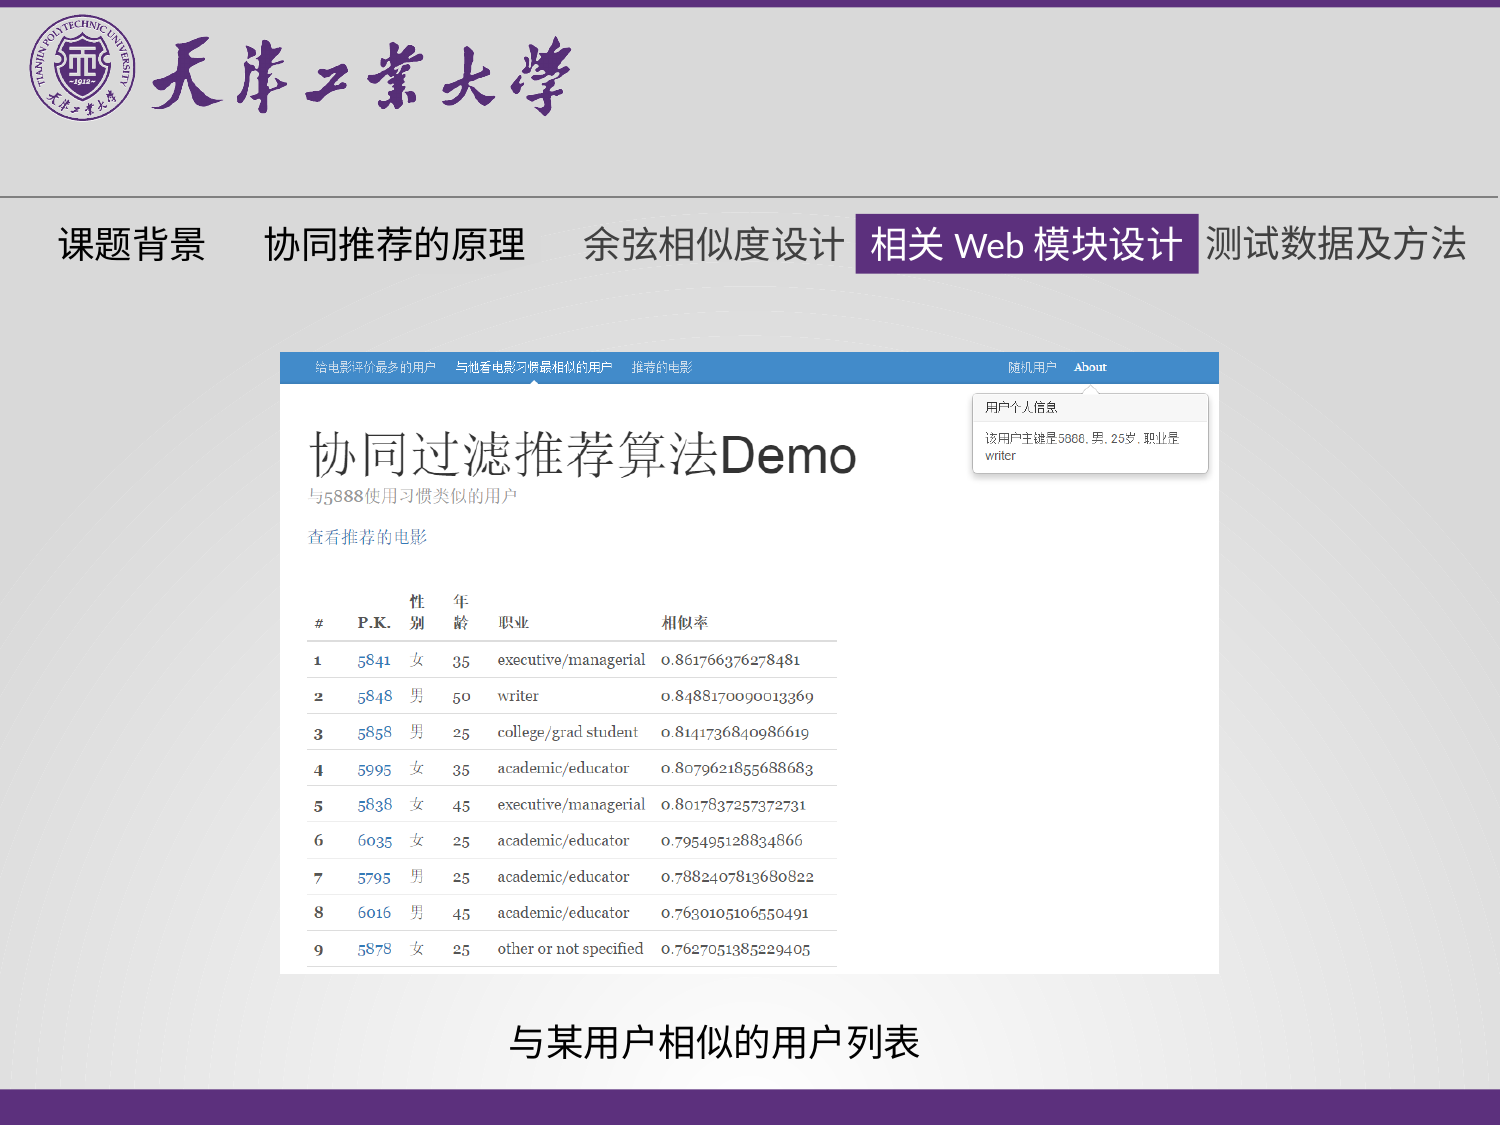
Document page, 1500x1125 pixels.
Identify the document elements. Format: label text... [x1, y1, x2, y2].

text_box 余弦相似度设计 [569, 213, 855, 274]
picture [280, 352, 1219, 974]
text_box 相关Web模块设计 [855, 213, 1199, 274]
text_box 与某用户相似的用户列表 [494, 1011, 937, 1072]
text_box 协同推荐的原理 [249, 213, 542, 274]
picture [19, 9, 581, 135]
text_box 课题背景 [42, 213, 223, 274]
text_box 测试数据及方法 [1190, 212, 1483, 273]
text_box [0, 1088, 1500, 1125]
text_box [0, 0, 1500, 8]
